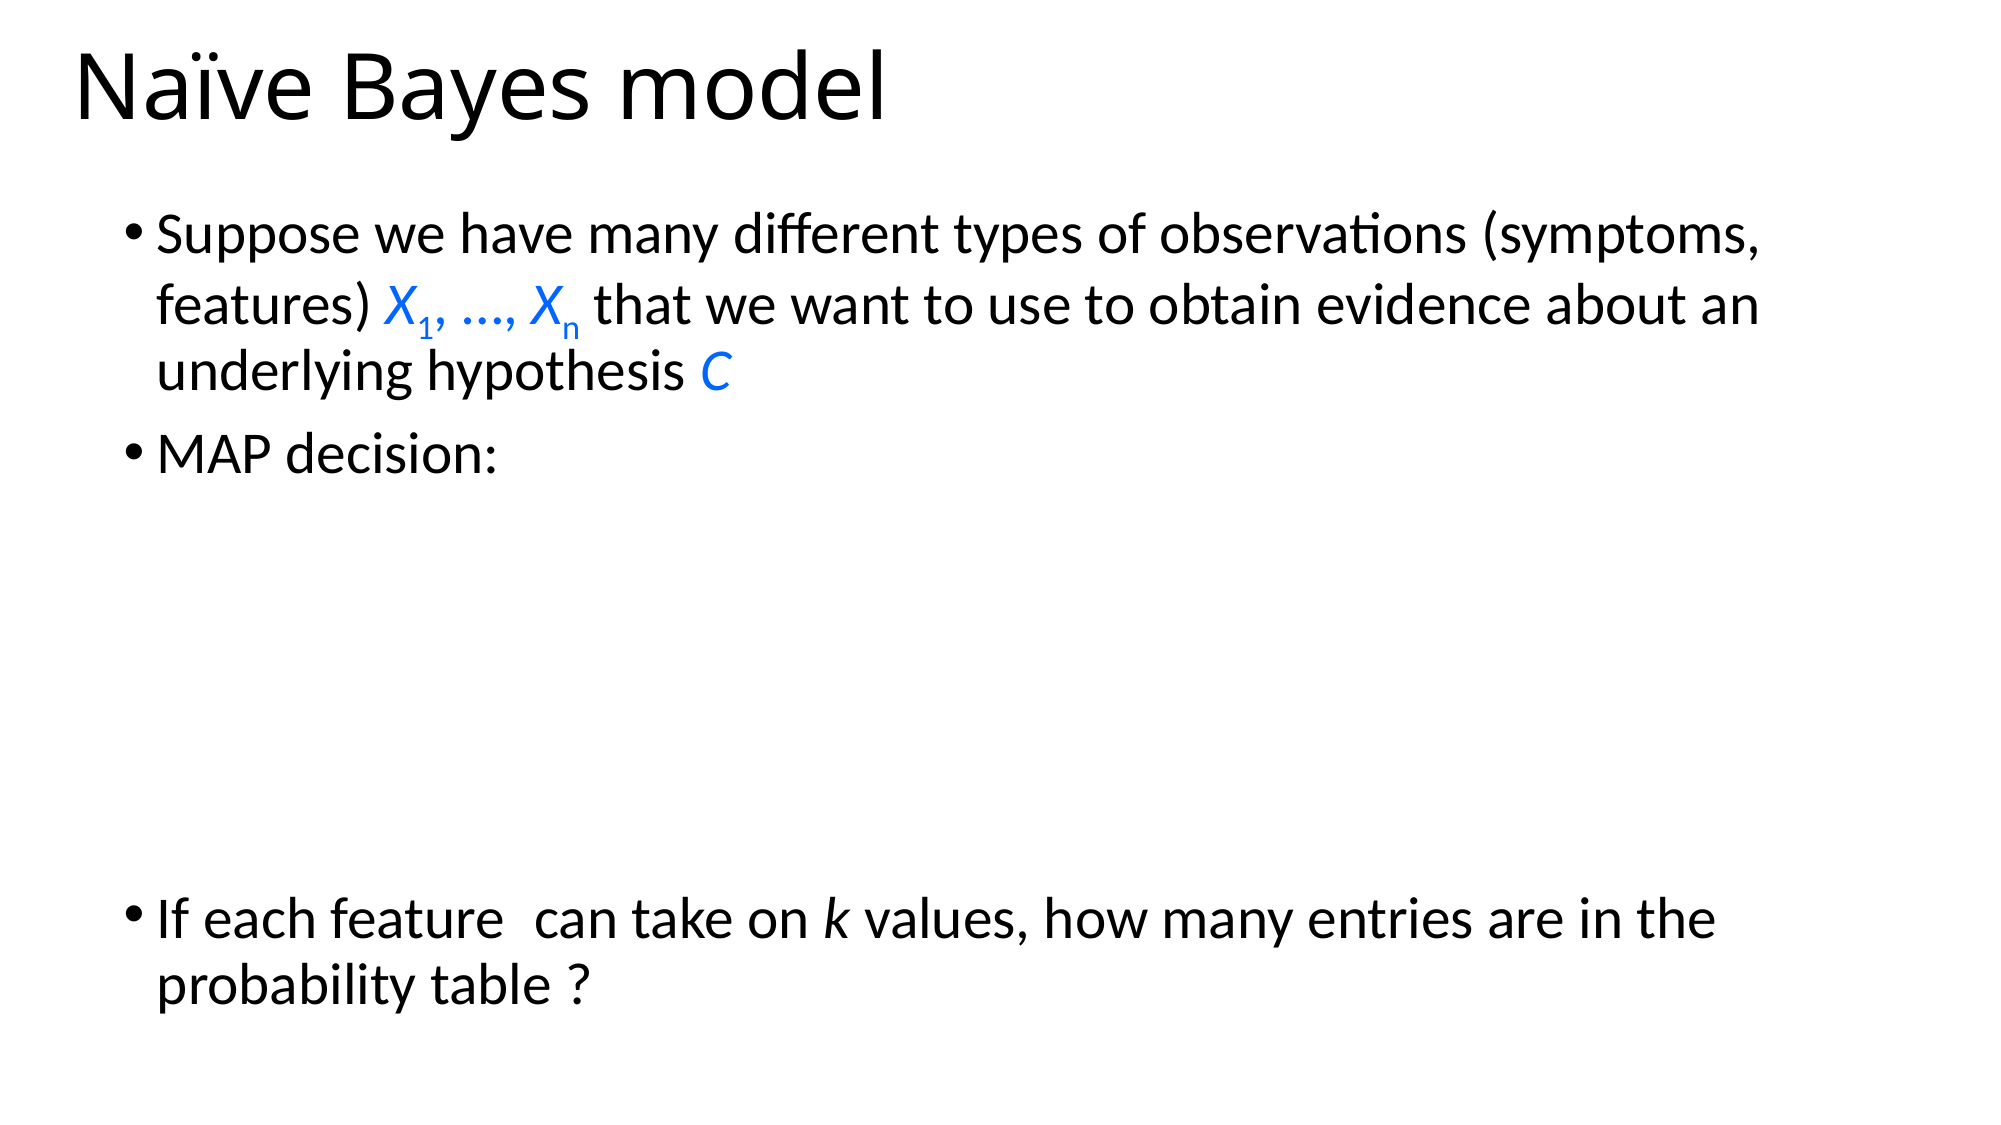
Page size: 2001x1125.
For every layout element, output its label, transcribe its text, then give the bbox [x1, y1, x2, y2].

title Naïve Bayes model [57, 12, 1408, 168]
